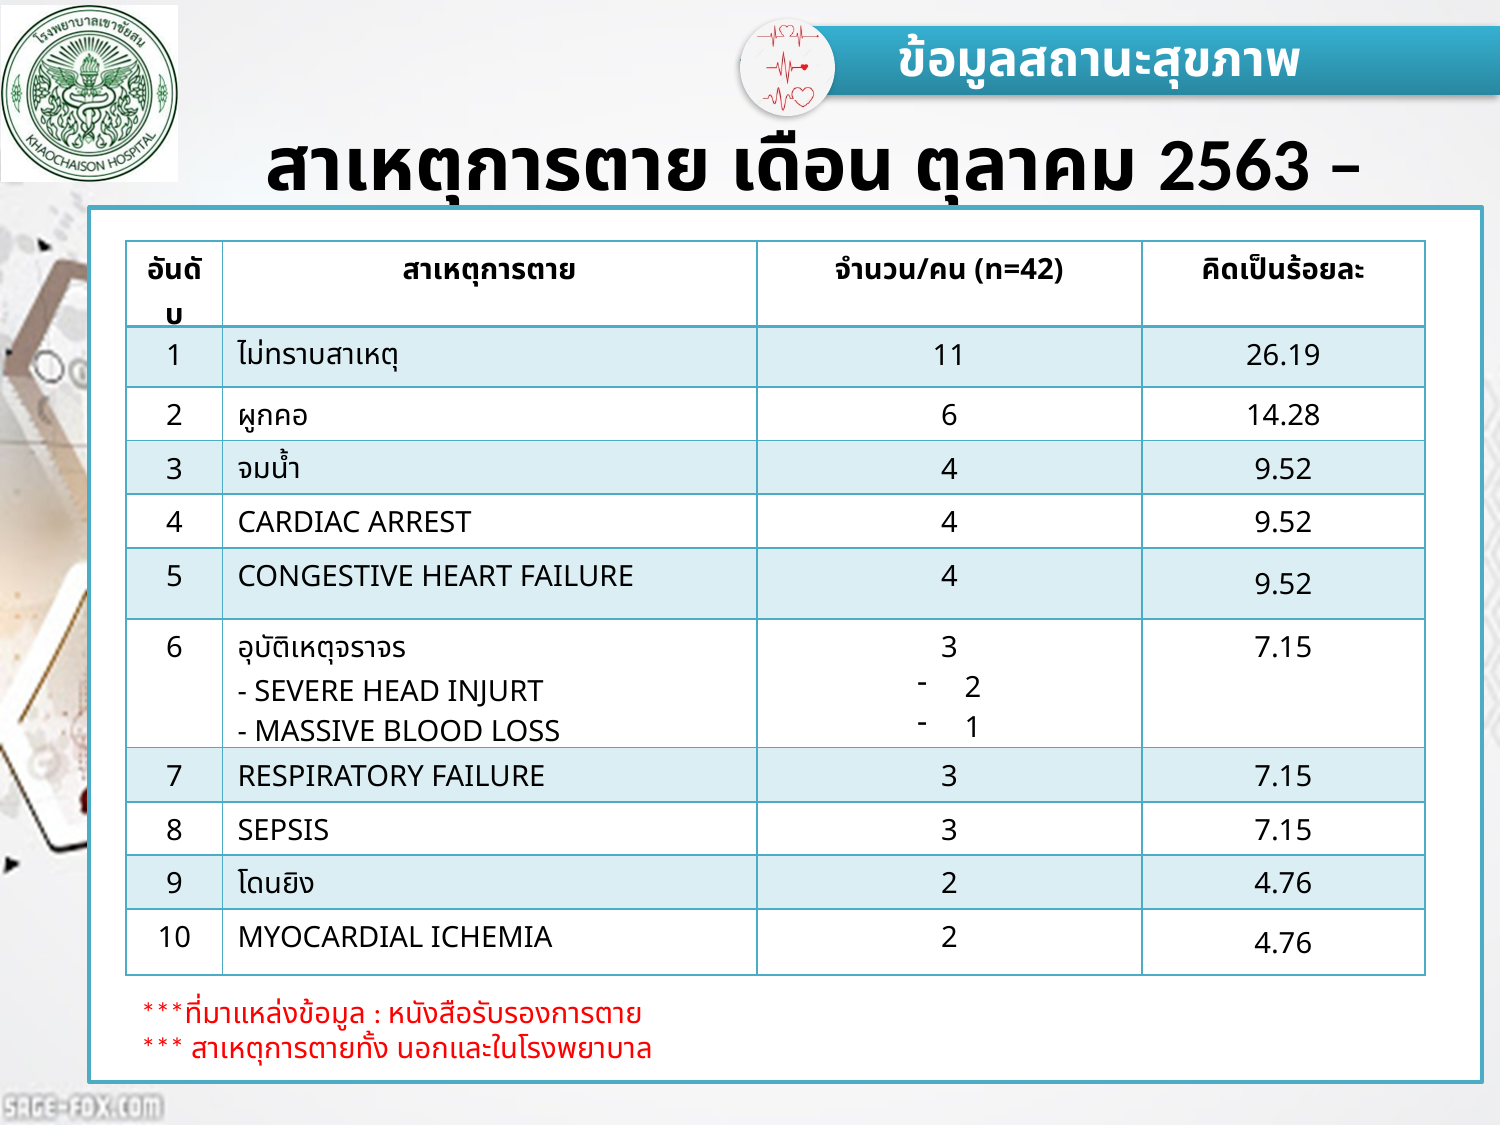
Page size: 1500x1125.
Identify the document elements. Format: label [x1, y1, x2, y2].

text_box [739, 18, 1500, 216]
picture [0, 0, 1500, 1125]
